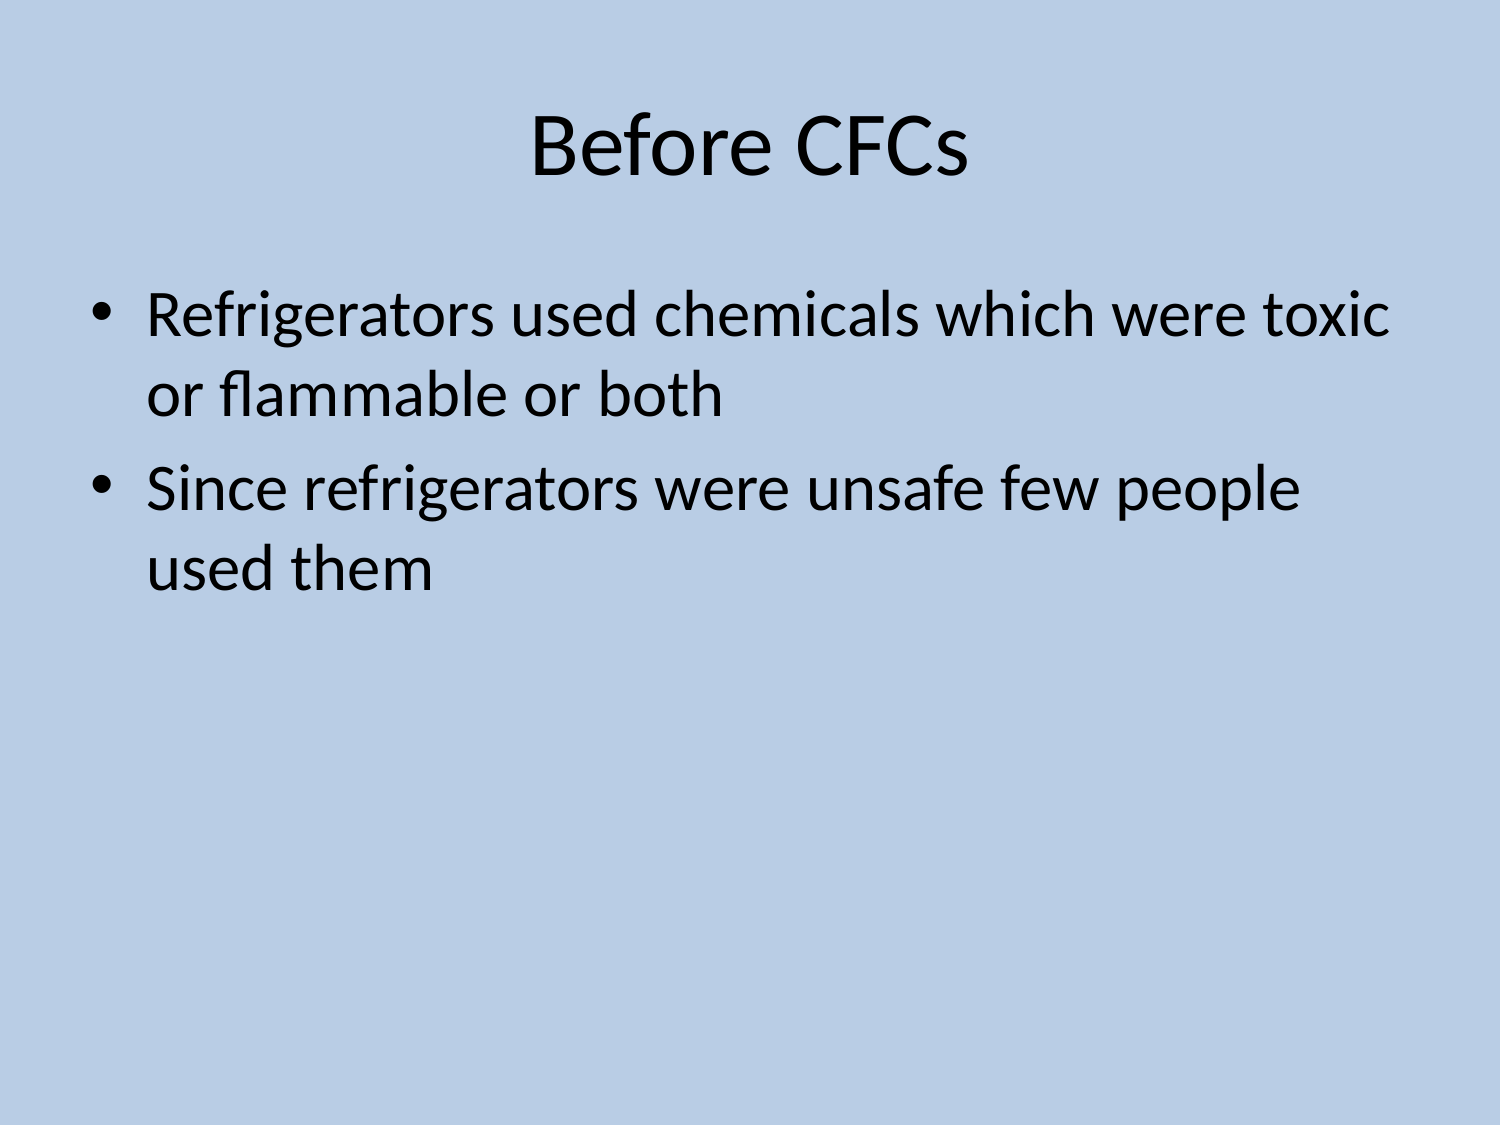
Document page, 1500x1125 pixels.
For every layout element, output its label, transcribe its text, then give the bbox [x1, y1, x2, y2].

list Refrigerators used chemicals which were toxic or flammable or both Since refrigerators were unsafe few people used them [75, 262, 1425, 1005]
title Before CFCs [75, 45, 1425, 233]
